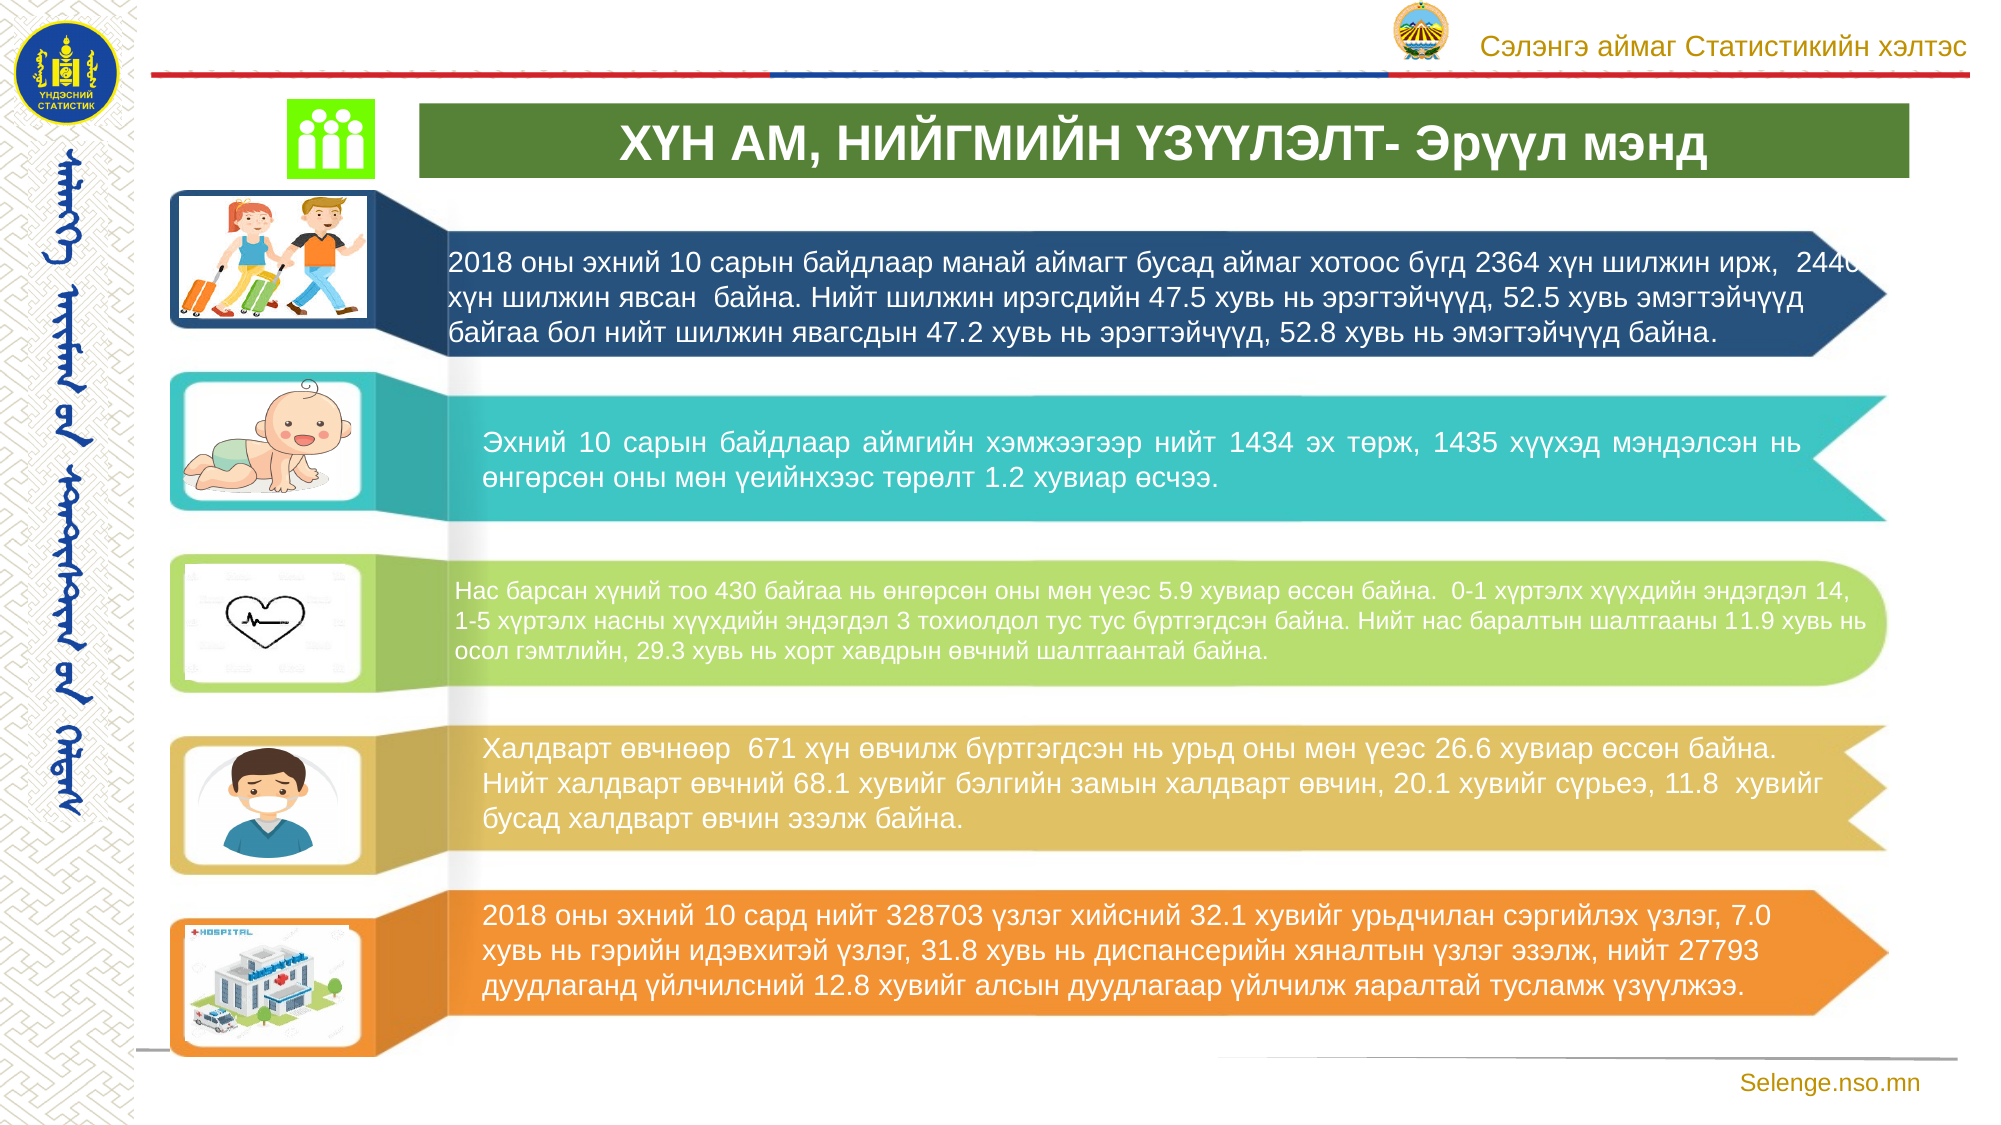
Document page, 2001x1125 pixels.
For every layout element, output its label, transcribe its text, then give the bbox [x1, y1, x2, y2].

picture [286, 99, 375, 179]
text_box ХҮН АМ, НИЙГМИЙН ҮЗҮҮЛЭЛТ- Эрүүл мэнд [419, 103, 1910, 178]
picture [170, 190, 1889, 1057]
text_box Selenge.nso.mn [1724, 1059, 2000, 1104]
picture [0, 0, 137, 1125]
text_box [136, 1049, 1958, 1060]
picture [150, 0, 1970, 79]
text_box Сэлэнгэ аймаг Статистикийн хэлтэс [1466, 20, 2000, 70]
